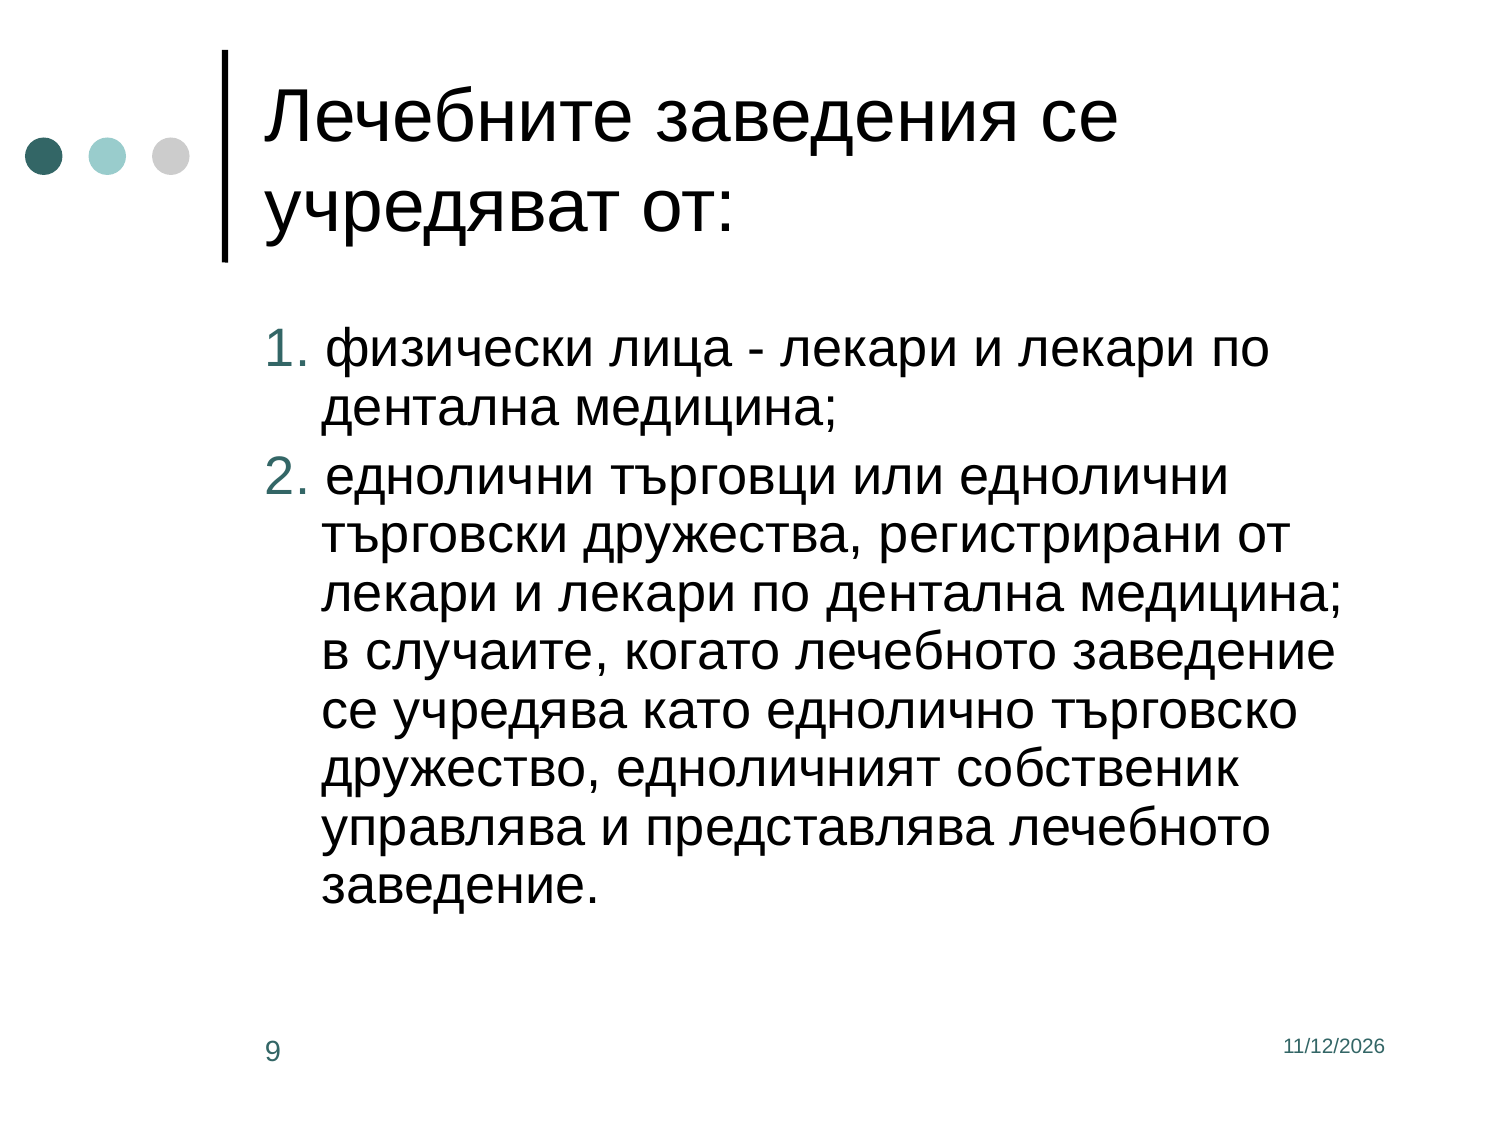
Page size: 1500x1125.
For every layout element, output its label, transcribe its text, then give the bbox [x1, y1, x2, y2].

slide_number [1087, 1025, 1400, 1100]
slide_number 9 [249, 1025, 463, 1100]
list 1. физически лица - лекари и лекари по дентална медицина; 2. еднолични търговци или еднолични търговски дружества, регистрирани от лекари и лекари по дентална медицина; в случаите, когато лечебното заведение се учредява като еднолично търговско дружество, едноличният собственик управлява и представлява лечебното заведение. [249, 312, 1400, 988]
title Лечебните заведения се учредяват от: [249, 31, 1400, 282]
